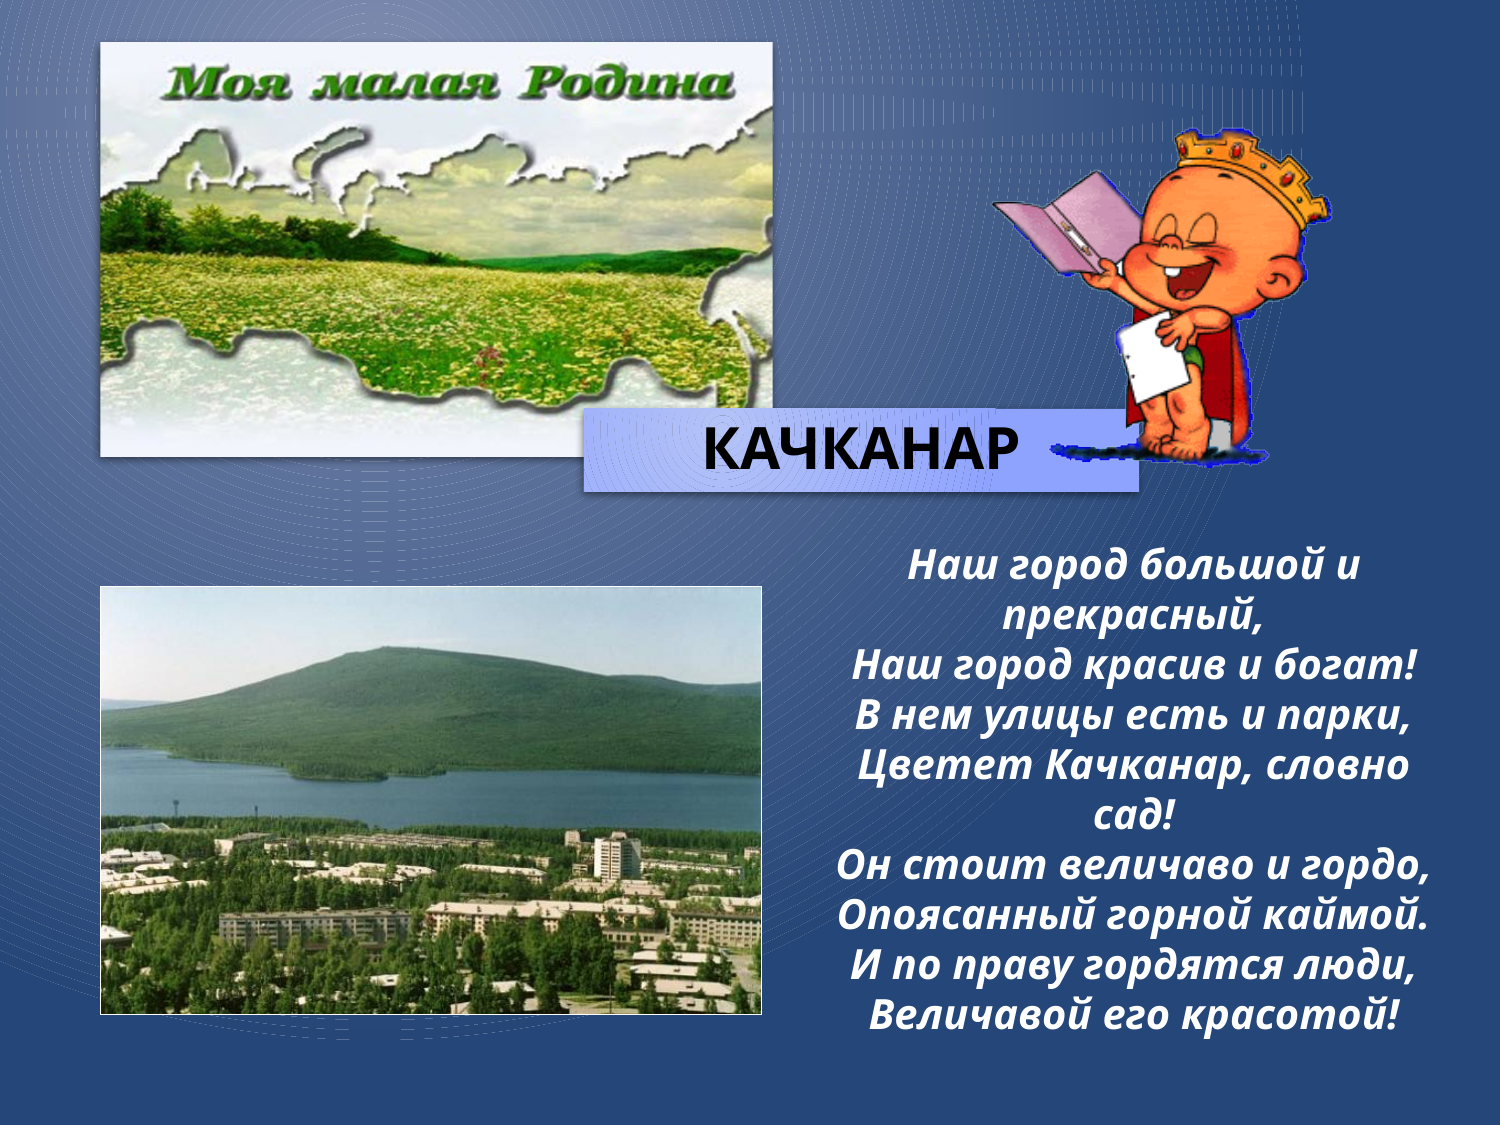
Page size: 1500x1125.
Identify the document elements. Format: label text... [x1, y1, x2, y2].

picture [985, 125, 1335, 469]
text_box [100, 18, 1282, 528]
picture [100, 585, 763, 1015]
text_box Наш город большой и прекрасный, Наш город красив и богат! В нем улицы есть и парки, Цветет Качканар, словно сад! Он стоит величаво и гордо, Опоясанный горной каймой. И по праву гордятся люди, Величавой его красотой! [797, 530, 1471, 1046]
